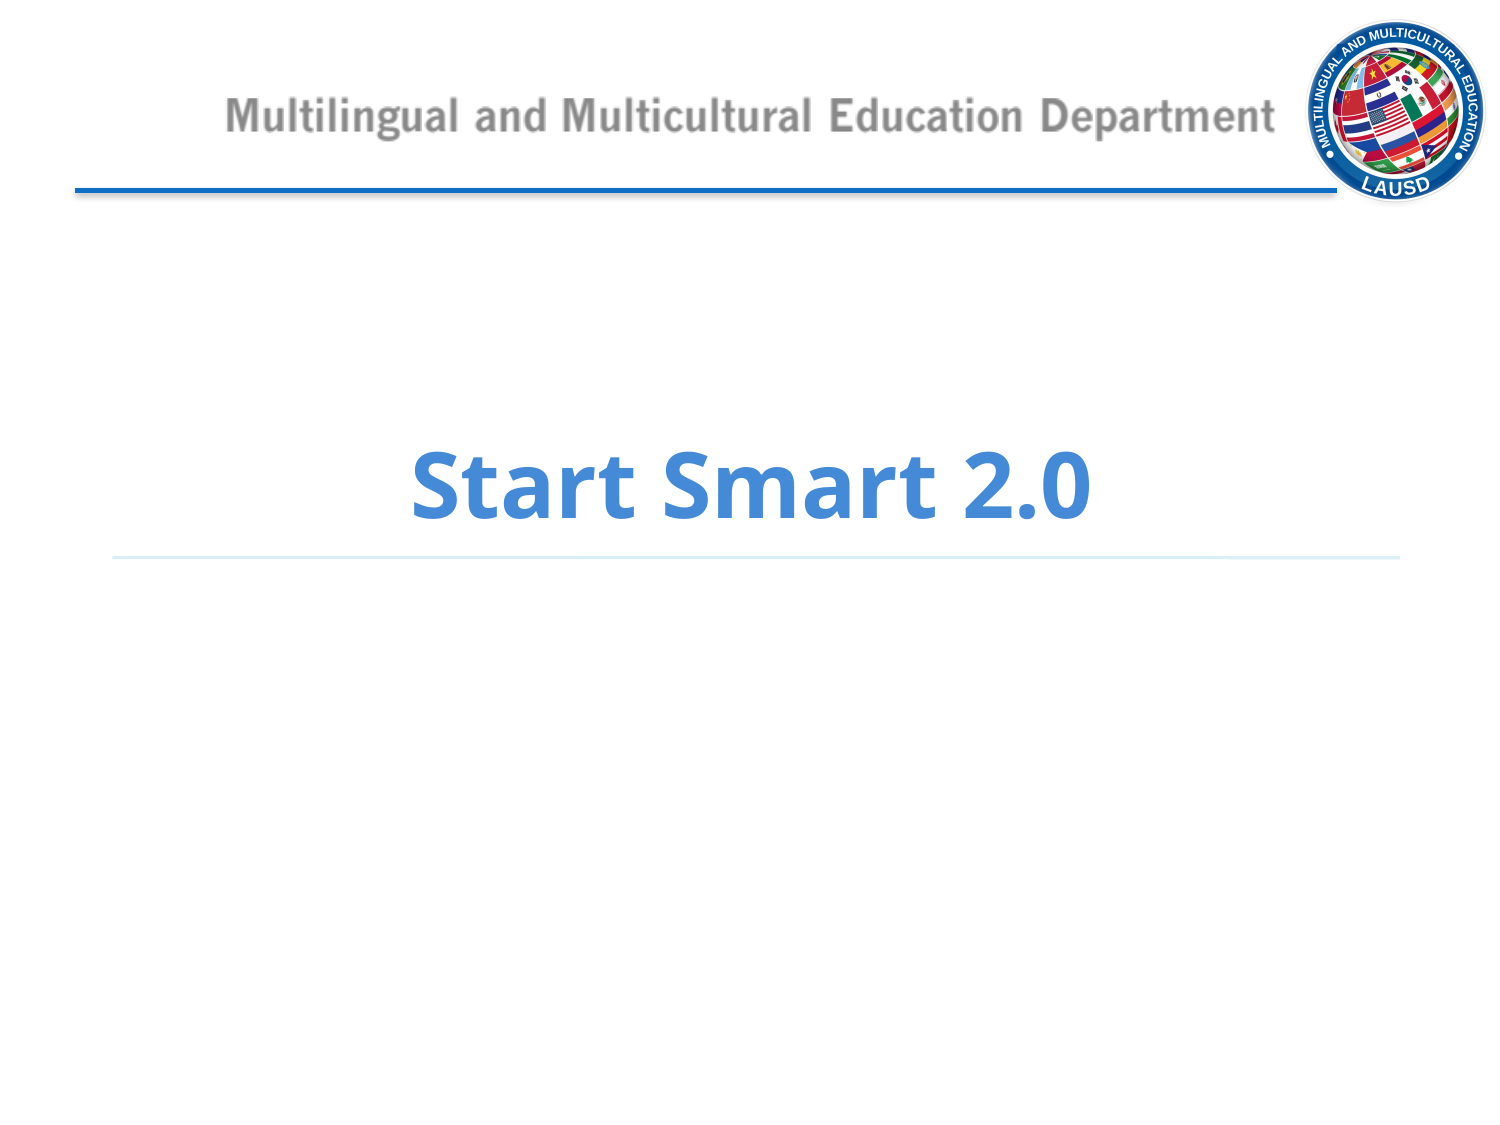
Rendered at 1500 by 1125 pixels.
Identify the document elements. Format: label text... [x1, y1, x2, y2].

subtitle Start Smart 2.0 [69, 264, 1434, 552]
picture [121, 10, 1496, 212]
